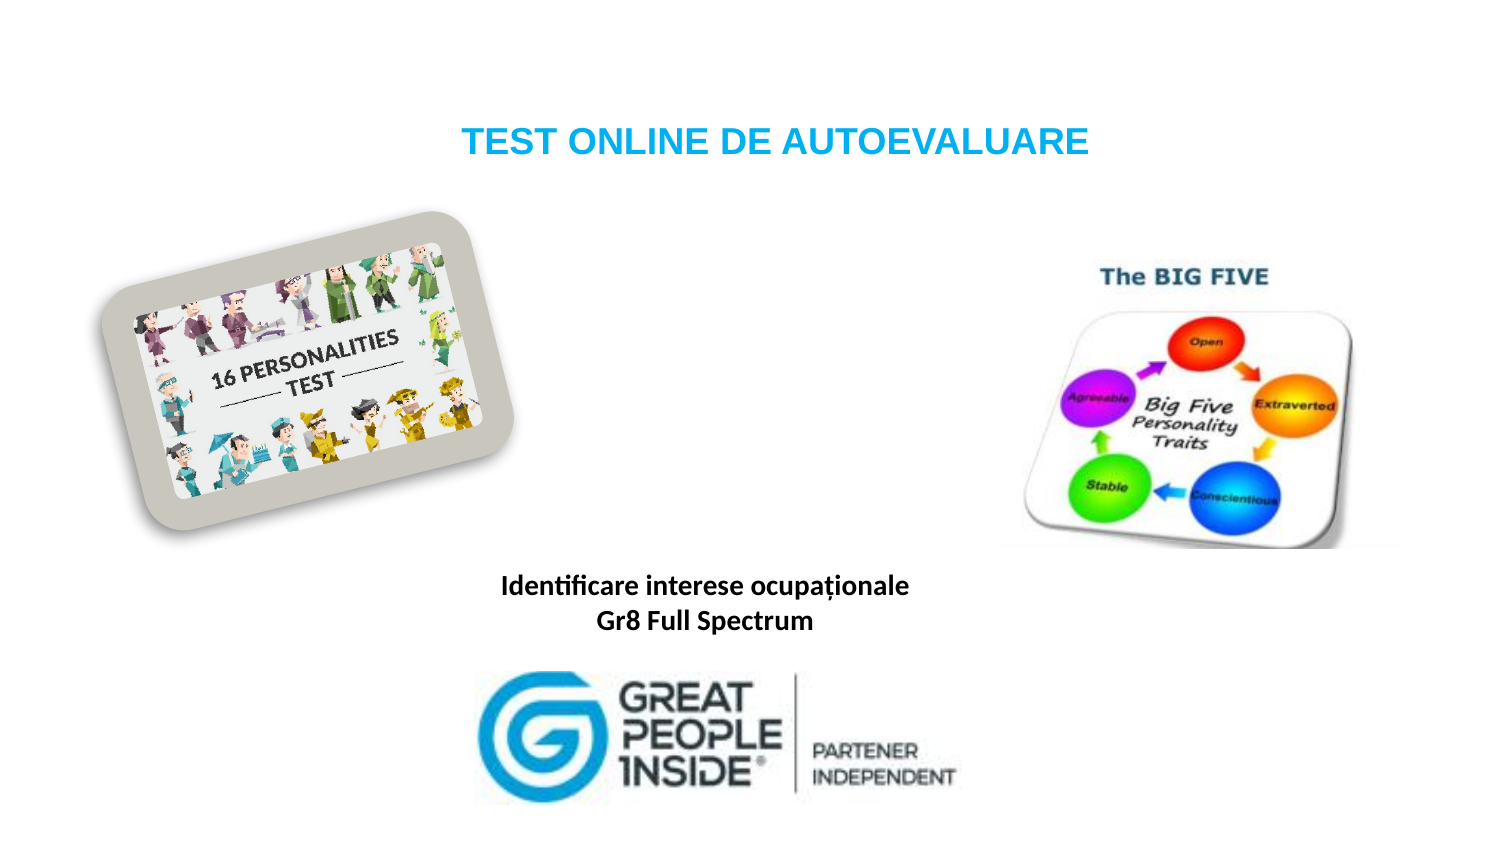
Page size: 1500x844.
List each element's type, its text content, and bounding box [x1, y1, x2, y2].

text_box Identificare interese ocupaționale Gr8 Full Spectrum [485, 559, 925, 644]
picture [474, 671, 962, 805]
picture [999, 259, 1402, 550]
text_box TEST ONLINE DE AUTOEVALUARE [238, 107, 1313, 172]
picture [133, 243, 483, 498]
